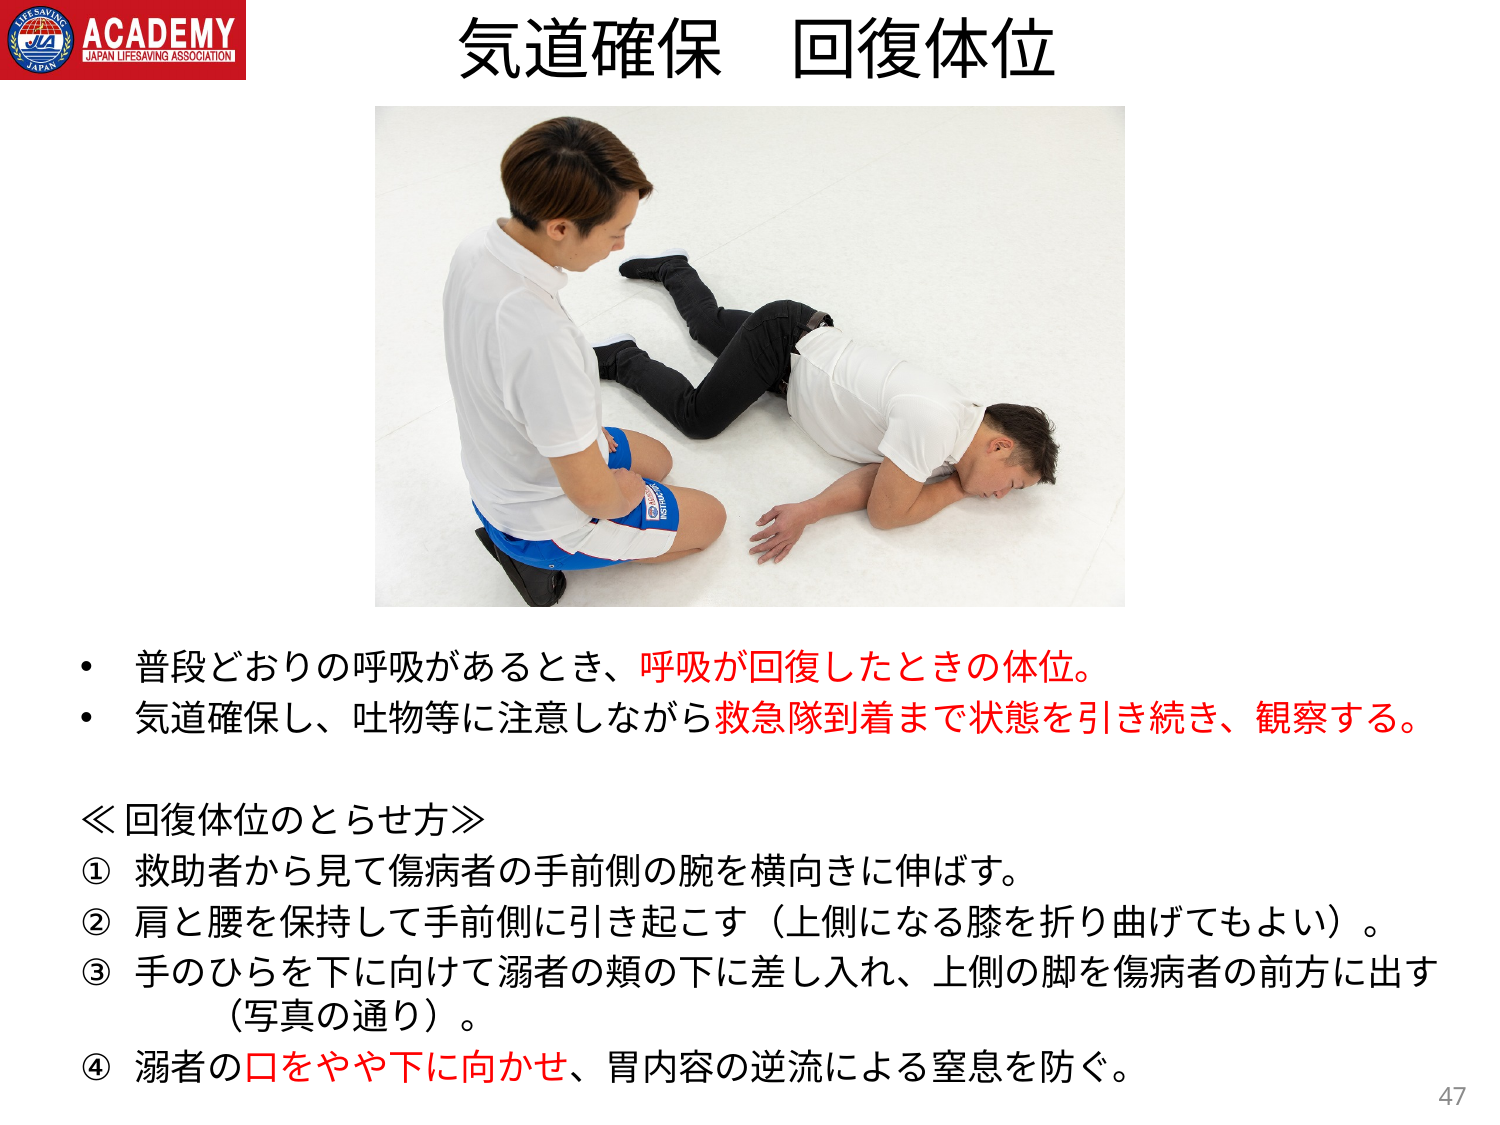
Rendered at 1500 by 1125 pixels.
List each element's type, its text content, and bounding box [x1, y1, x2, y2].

slide_number 47 [1132, 1067, 1483, 1125]
title 気道確保 回復体位 [84, 0, 1430, 149]
picture [0, 0, 84, 80]
list 普段どおりの呼吸があるとき、呼吸が回復したときの体位。 気道確保し、吐物等に注意しながら救急隊到着まで状態を引き続き、観察する。 ≪回復体位のとらせ方≫ 救助者から見て傷病者の手前側の腕を横向きに伸ばす。 肩と腰を保持して手前側に引き起こす（上側になる膝を折り曲げてもよい）。 手のひらを下に向けて溺者の頬の下に差し入れ、上側の脚を傷病者の前方に出す （写真の通り）。 溺者の口をやや下に向かせ、胃内容の逆流による窒息を防ぐ。 [63, 635, 1484, 1099]
picture [374, 106, 1126, 607]
